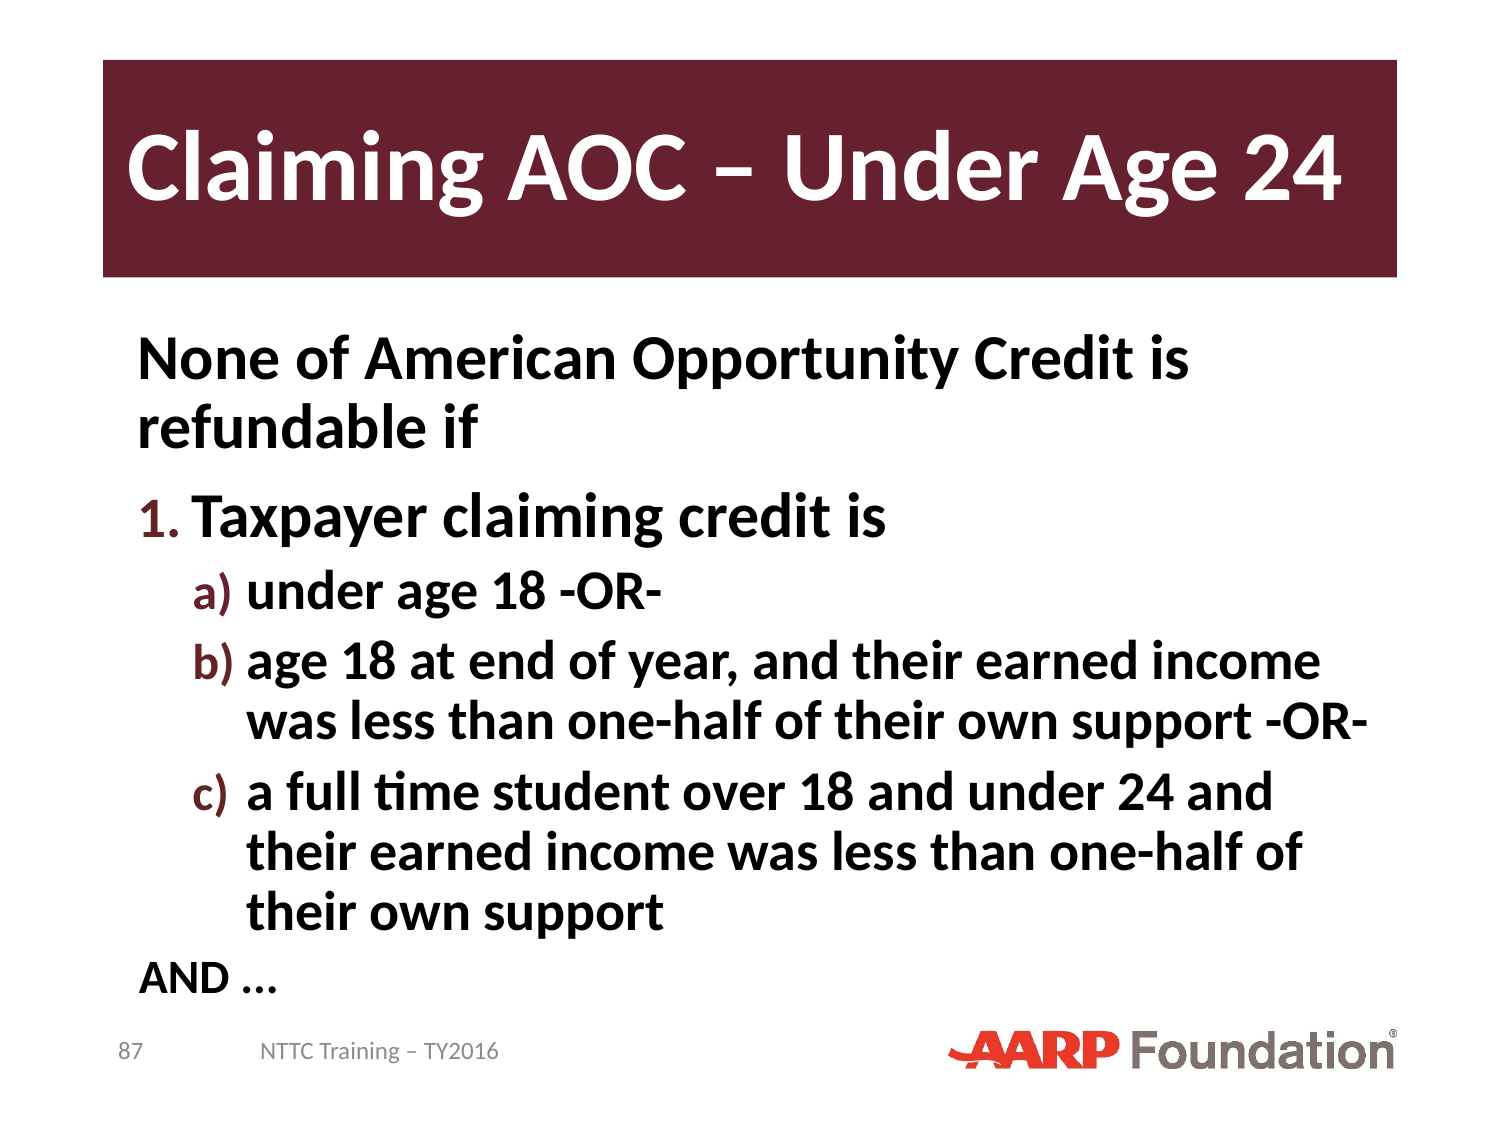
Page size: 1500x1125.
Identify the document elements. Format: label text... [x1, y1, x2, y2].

footer NTTC Training – TY2016 [245, 1041, 812, 1080]
title Claiming AOC – Under Age 24 [103, 59, 1397, 278]
slide_number 87 [103, 1019, 208, 1080]
picture [948, 1029, 1397, 1069]
list None of American Opportunity Credit is refundable if Taxpayer claiming credit is under age 18 -OR- age 18 at end of year, and their earned income was less than one-half of their own support -OR- a full time student over 18 and under 24 and their earned income was less than one-half of their own support AND ... [122, 316, 1392, 1041]
